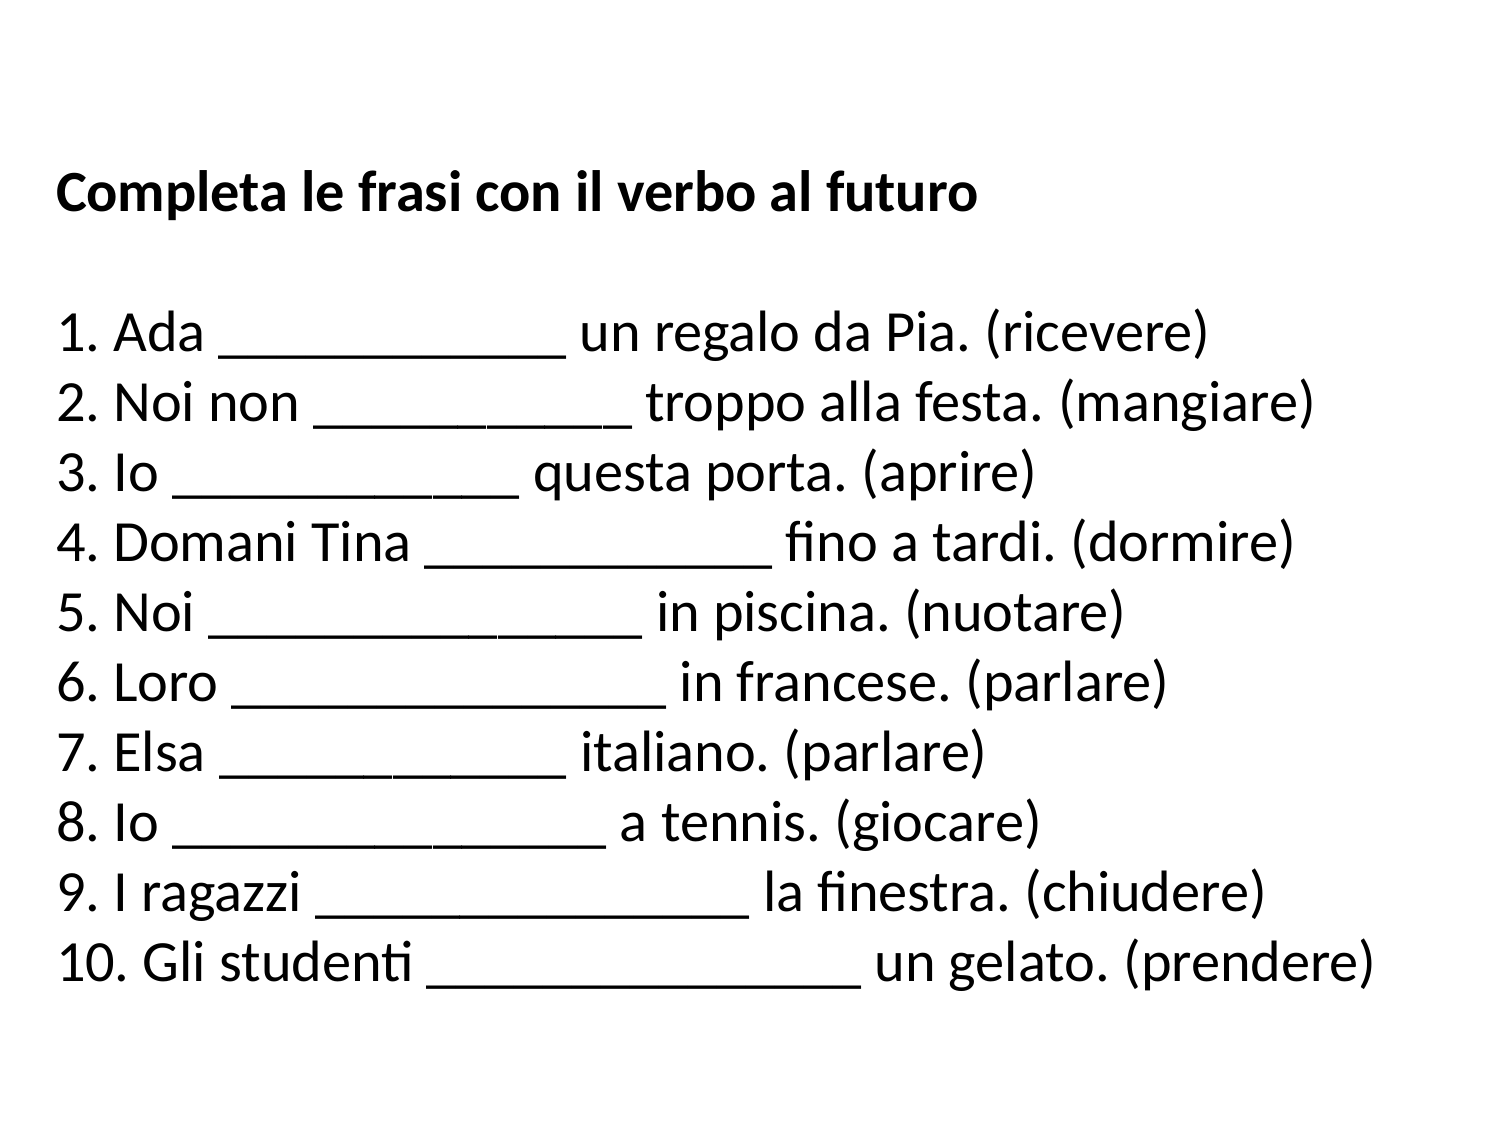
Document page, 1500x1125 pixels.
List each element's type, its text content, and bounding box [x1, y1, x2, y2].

text_box Completa le frasi con il verbo al futuro 1. Ada ____________ un regalo da Pia. (ricevere) 2. Noi non ___________ troppo alla festa. (mangiare) 3. Io ____________ questa porta. (aprire) 4. Domani Tina ____________ fino a tardi. (dormire) 5. Noi _______________ in piscina. (nuotare) 6. Loro _______________ in francese. (parlare) 7. Elsa ____________ italiano. (parlare) 8. Io _______________ a tennis. (giocare) 9. I ragazzi _______________ la finestra. (chiudere) 10. Gli studenti _______________ un gelato. (prendere) [41, 145, 1500, 1001]
